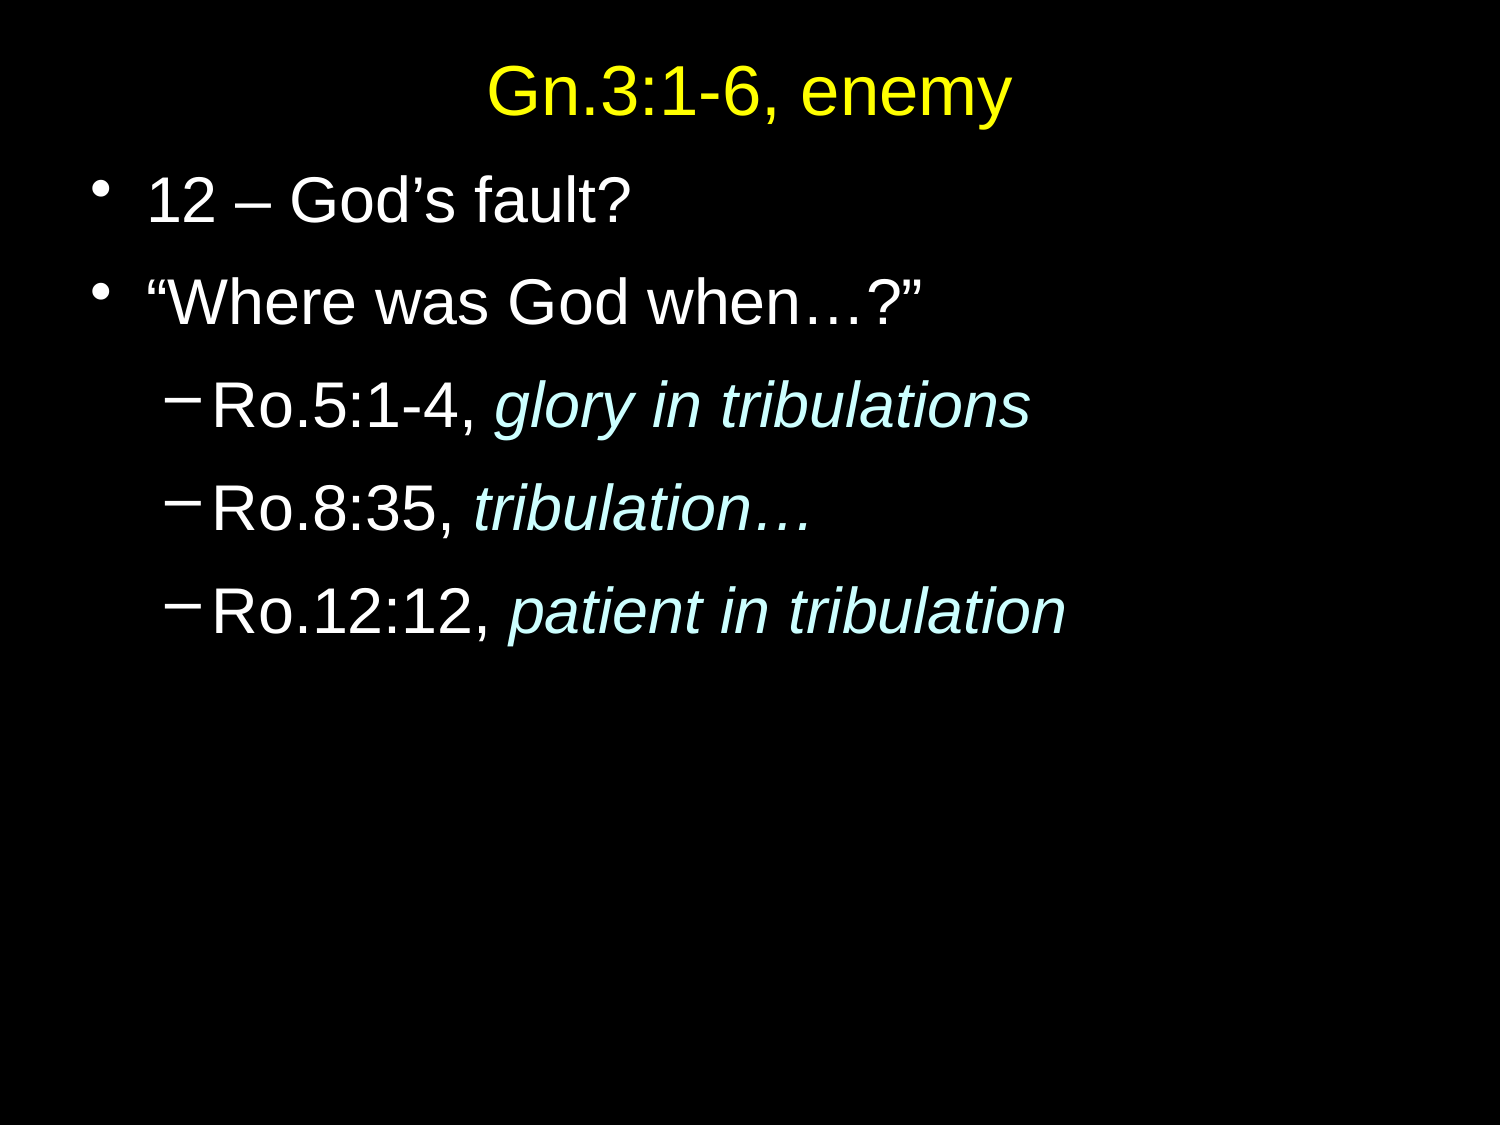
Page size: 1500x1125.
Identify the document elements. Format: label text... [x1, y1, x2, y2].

list 12 – God’s fault? “Where was God when…?” Ro.5:1-4, glory in tribulations Ro.8:35, tribulation… Ro.12:12, patient in tribulation [75, 149, 1425, 1050]
title Gn.3:1-6, enemy [43, 0, 1457, 175]
